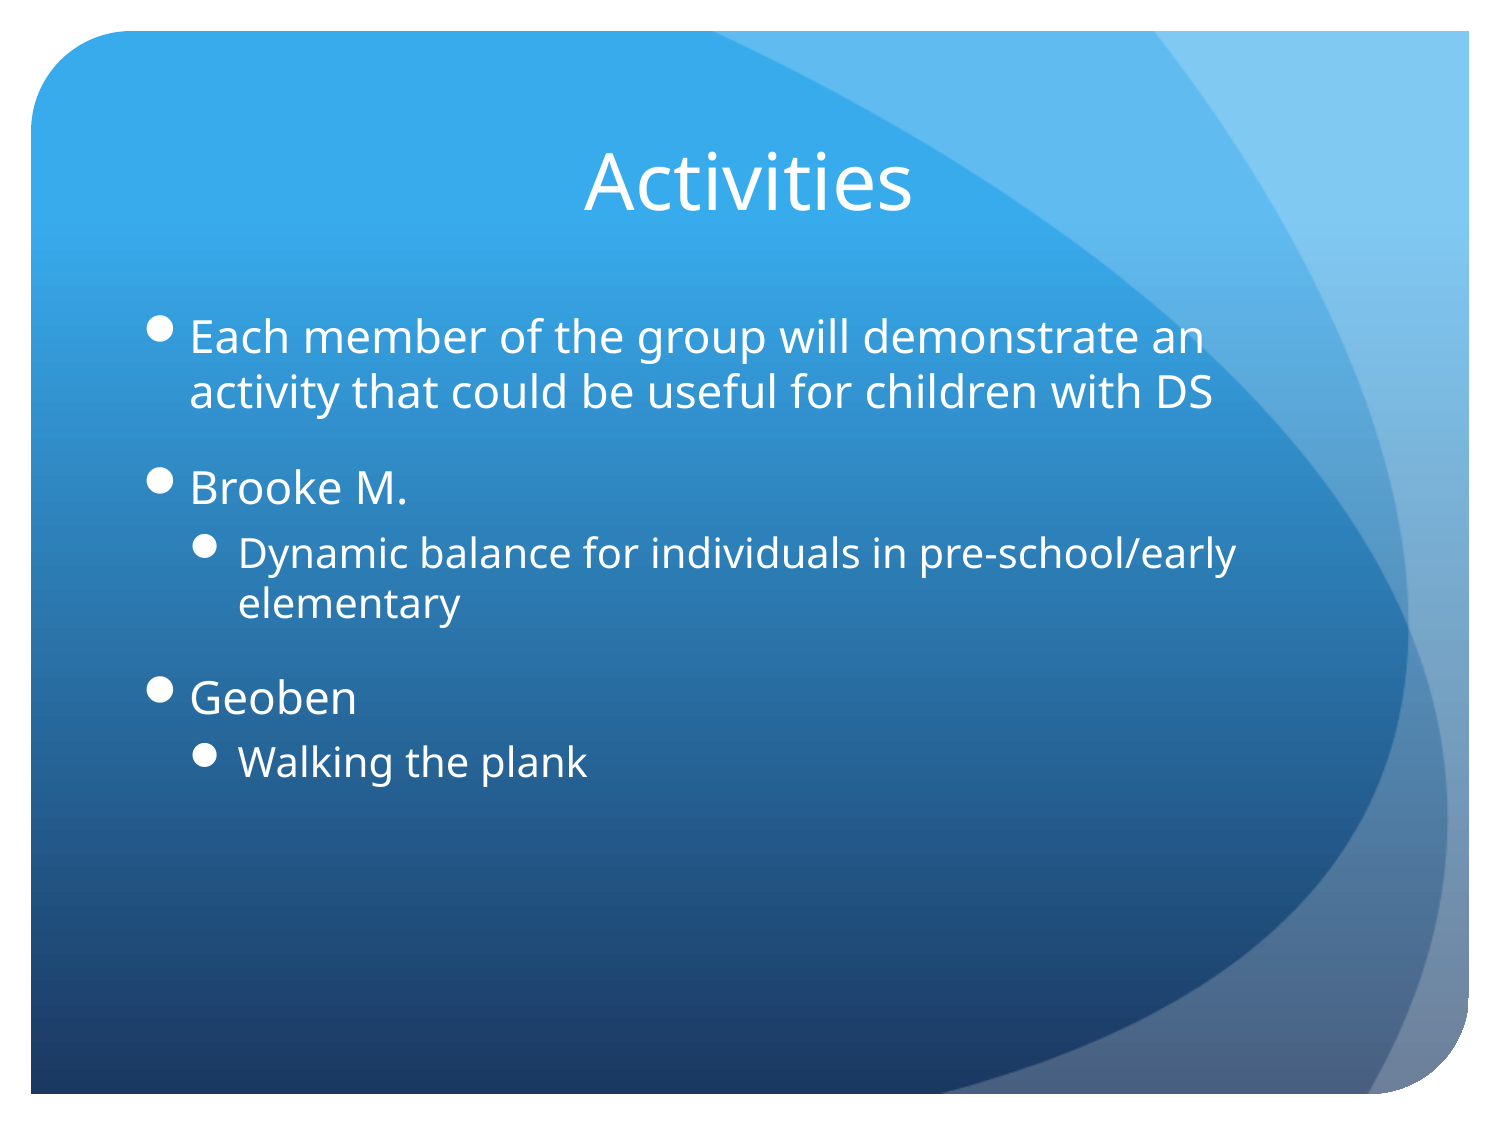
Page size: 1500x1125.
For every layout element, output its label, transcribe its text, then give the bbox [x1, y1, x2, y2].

list Each member of the group will demonstrate an activity that could be useful for children with DS Brooke M. Dynamic balance for individuals in pre-school/early elementary Geoben Walking the plank [127, 299, 1372, 991]
picture [24, 30, 1473, 1094]
title Activities [127, 62, 1372, 234]
